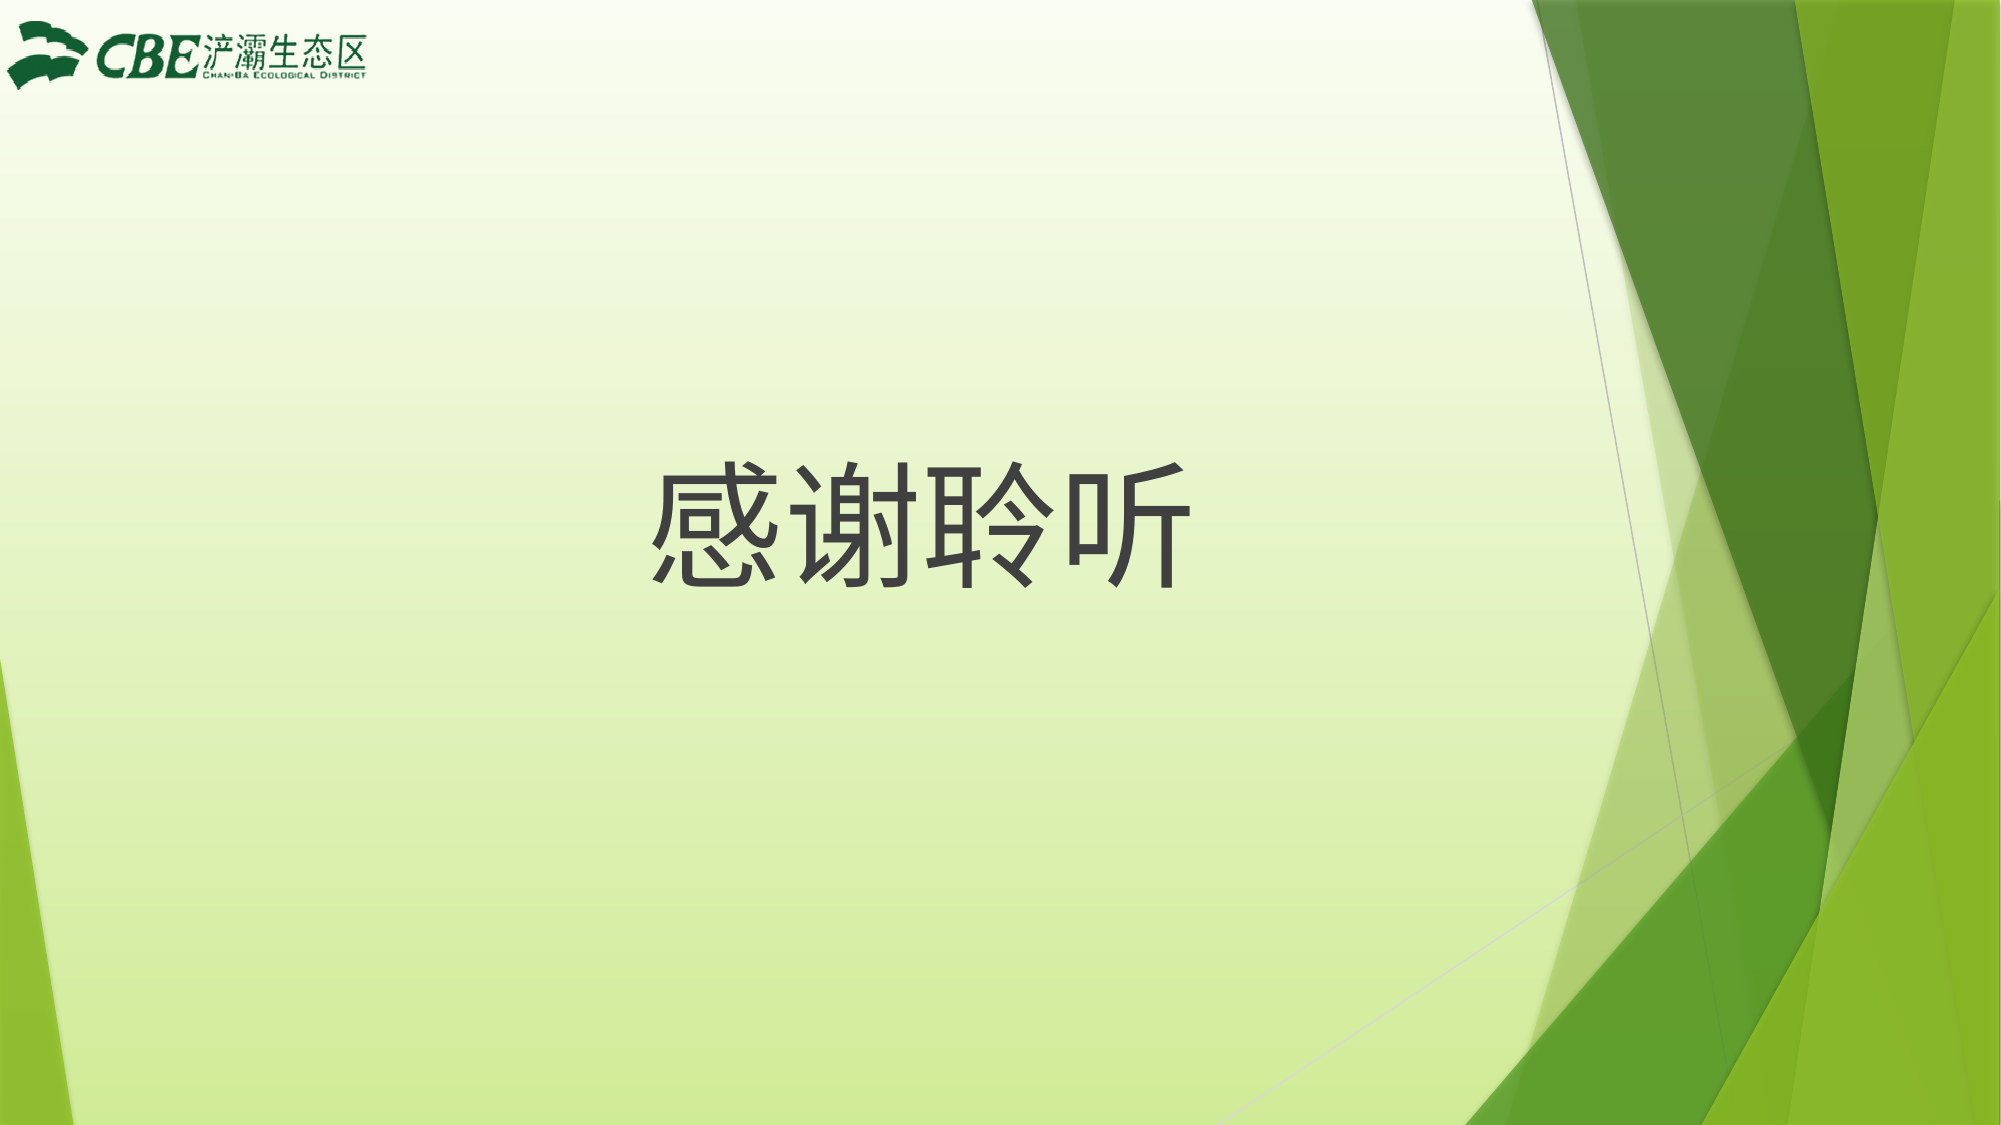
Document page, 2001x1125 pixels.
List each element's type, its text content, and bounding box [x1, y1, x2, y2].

text_box 感谢聆听 [632, 399, 1212, 613]
picture [0, 0, 374, 102]
